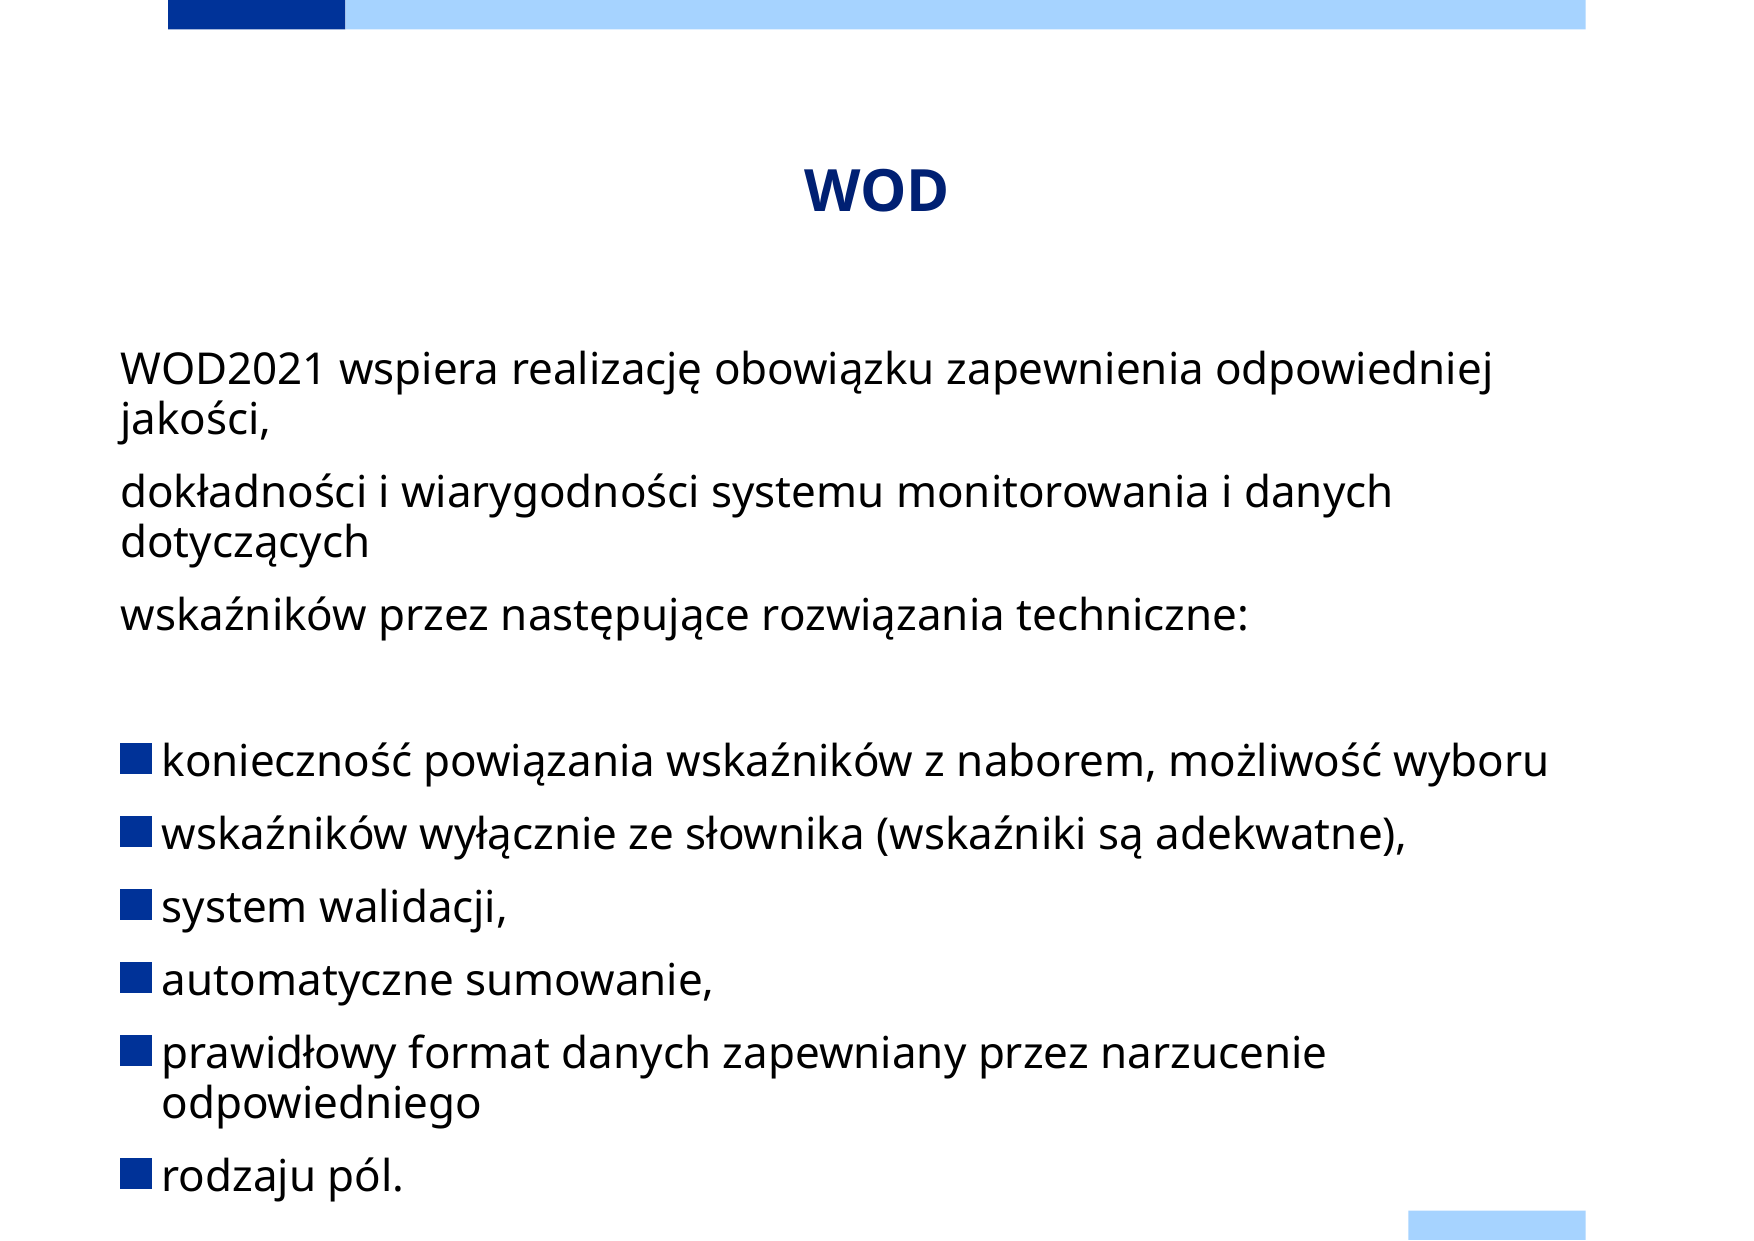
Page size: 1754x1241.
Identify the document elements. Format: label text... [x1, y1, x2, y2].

picture [120, 962, 152, 993]
picture [120, 743, 152, 774]
title WOD [168, 147, 1586, 325]
picture [120, 889, 152, 920]
picture [120, 1158, 152, 1189]
picture [120, 816, 152, 847]
picture [120, 1035, 152, 1066]
list WOD2021 wspiera realizację obowiązku zapewnienia odpowiedniej jakości, dokładności i wiarygodności systemu monitorowania i danych dotyczących wskaźników przez następujące rozwiązania techniczne: konieczność powiązania wskaźników z naborem, możliwość wyboru wskaźników wyłącznie ze słownika (wskaźniki są adekwatne), system walidacji, automatyczne sumowanie, prawidłowy format danych zapewniany przez narzucenie odpowiedniego rodzaju pól. [120, 342, 1634, 969]
